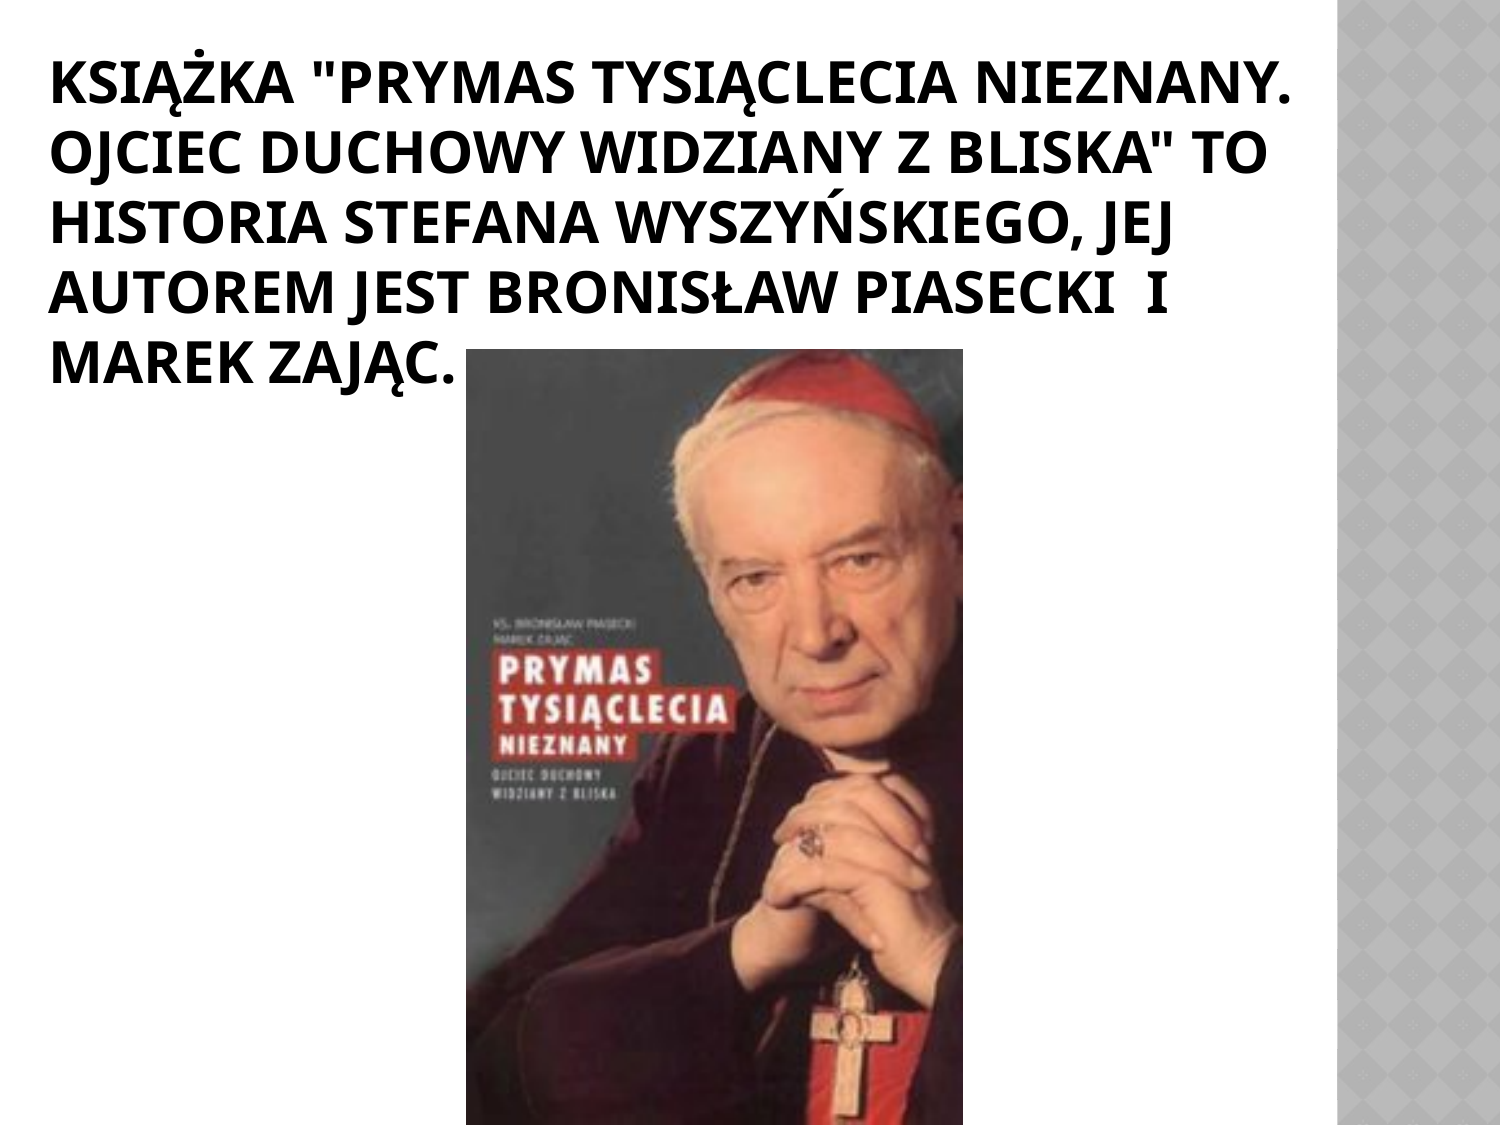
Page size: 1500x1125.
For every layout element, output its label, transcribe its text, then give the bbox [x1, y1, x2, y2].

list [466, 349, 963, 1125]
title Książka "Prymas Tysiąclecia nieznany. Ojciec duchowy widziany z bliska" to historia Stefana Wyszyńskiego, jej autorem jest Bronisław Piasecki i Marek Zając. [41, 208, 1329, 396]
